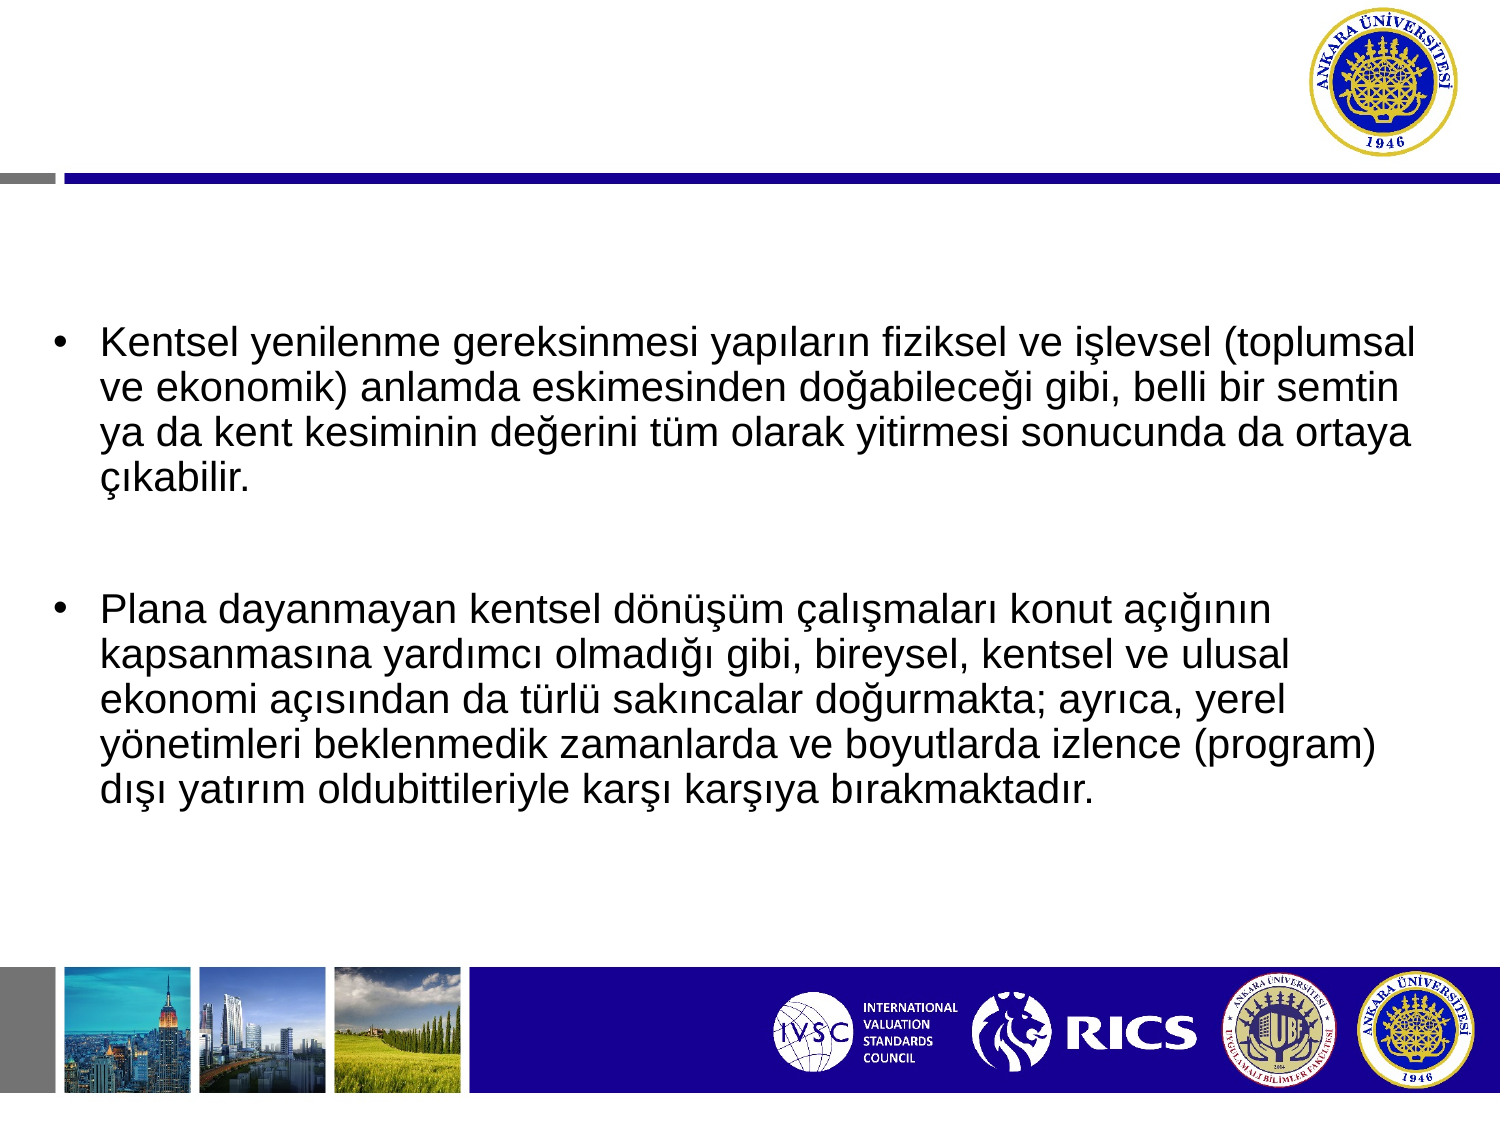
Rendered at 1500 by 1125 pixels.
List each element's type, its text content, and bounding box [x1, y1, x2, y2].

picture [0, 0, 1500, 1125]
list Kentsel yenilenme gereksinmesi yapıların fiziksel ve işlevsel (toplumsal ve ekonomik) anlamda eskimesinden doğabileceği gibi, belli bir semtin ya da kent kesiminin değerini tüm olarak yitirmesi sonucunda da ortaya çıkabilir. Plana dayanmayan kentsel dönüşüm çalışmaları konut açığının kapsanmasına yardımcı olmadığı gibi, bireysel, kentsel ve ulusal ekonomi açısından da türlü sakıncalar doğurmakta; ayrıca, yerel yönetimleri beklenmedik zamanlarda ve boyutlarda izlence (program) dışı yatırım oldubittileriyle karşı karşıya bırakmaktadır. [53, 320, 1424, 893]
footer [510, 1046, 990, 1103]
